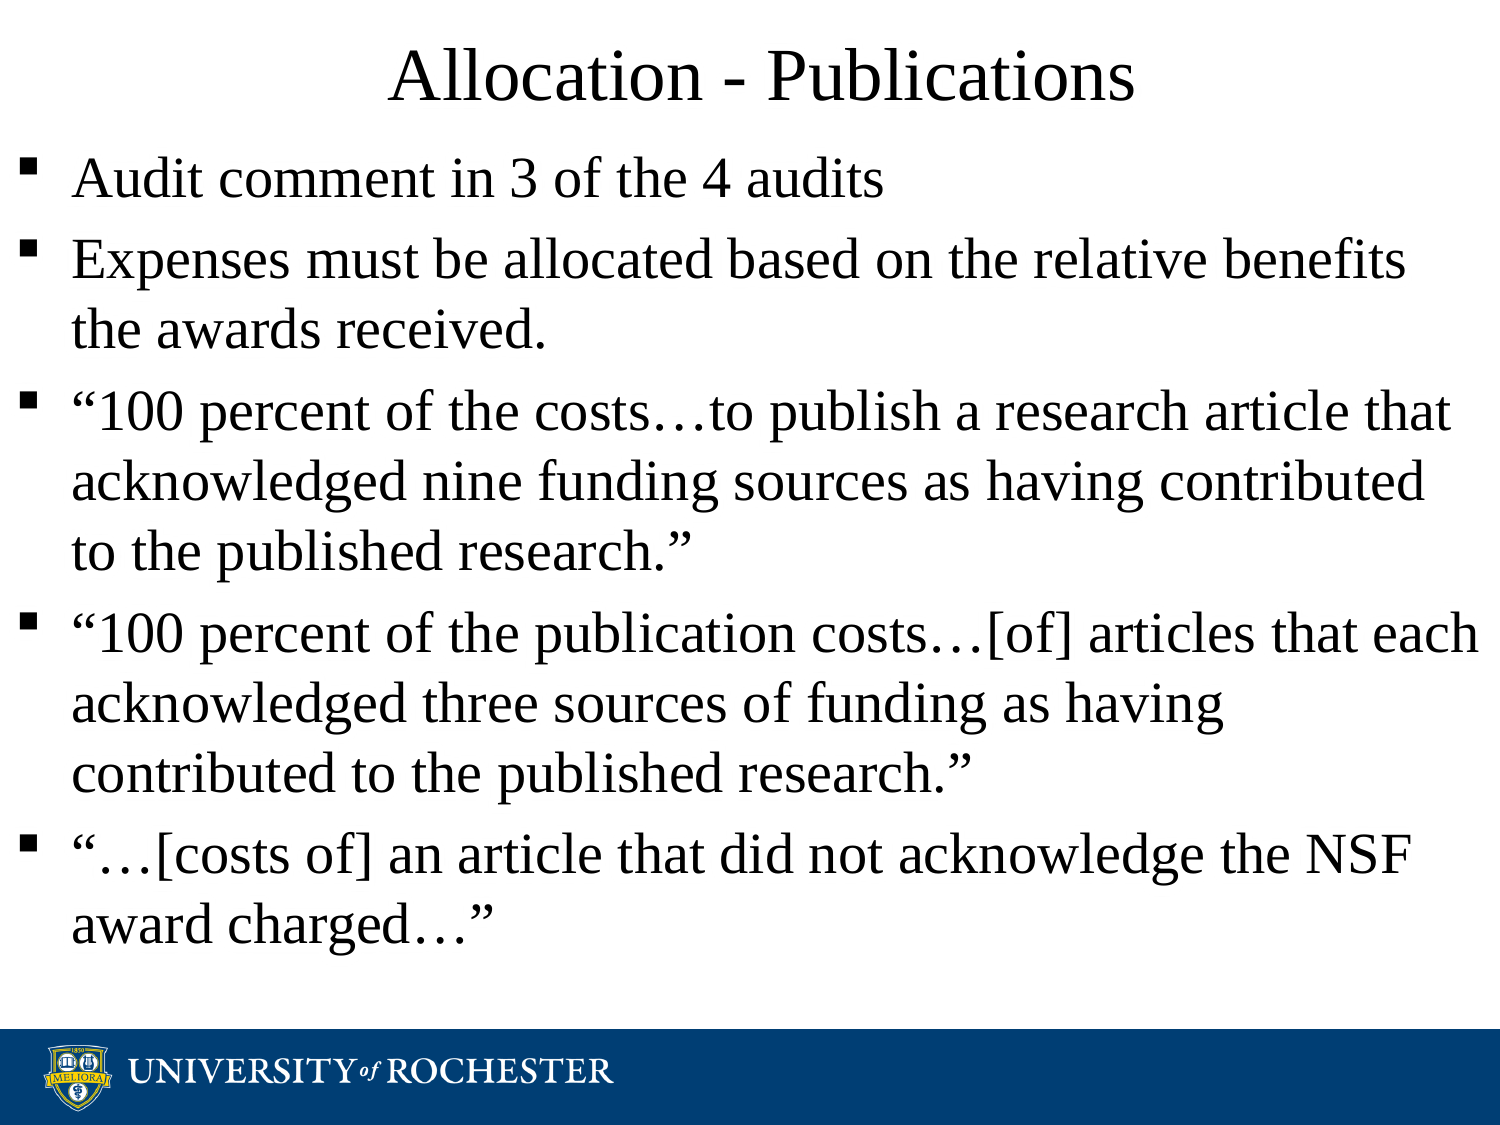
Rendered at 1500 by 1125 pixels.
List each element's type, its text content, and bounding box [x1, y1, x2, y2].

title Allocation - Publications [125, 4, 1400, 125]
picture [0, 1030, 1500, 1125]
list Audit comment in 3 of the 4 audits Expenses must be allocated based on the relative benefits the awards received. “100 percent of the costs…to publish a research article that acknowledged nine funding sources as having contributed to the published research.” “100 percent of the publication costs…[of] articles that each acknowledged three sources of funding as having contributed to the published research.” “…[costs of] an article that did not acknowledge the NSF award charged…” [0, 131, 1500, 1025]
